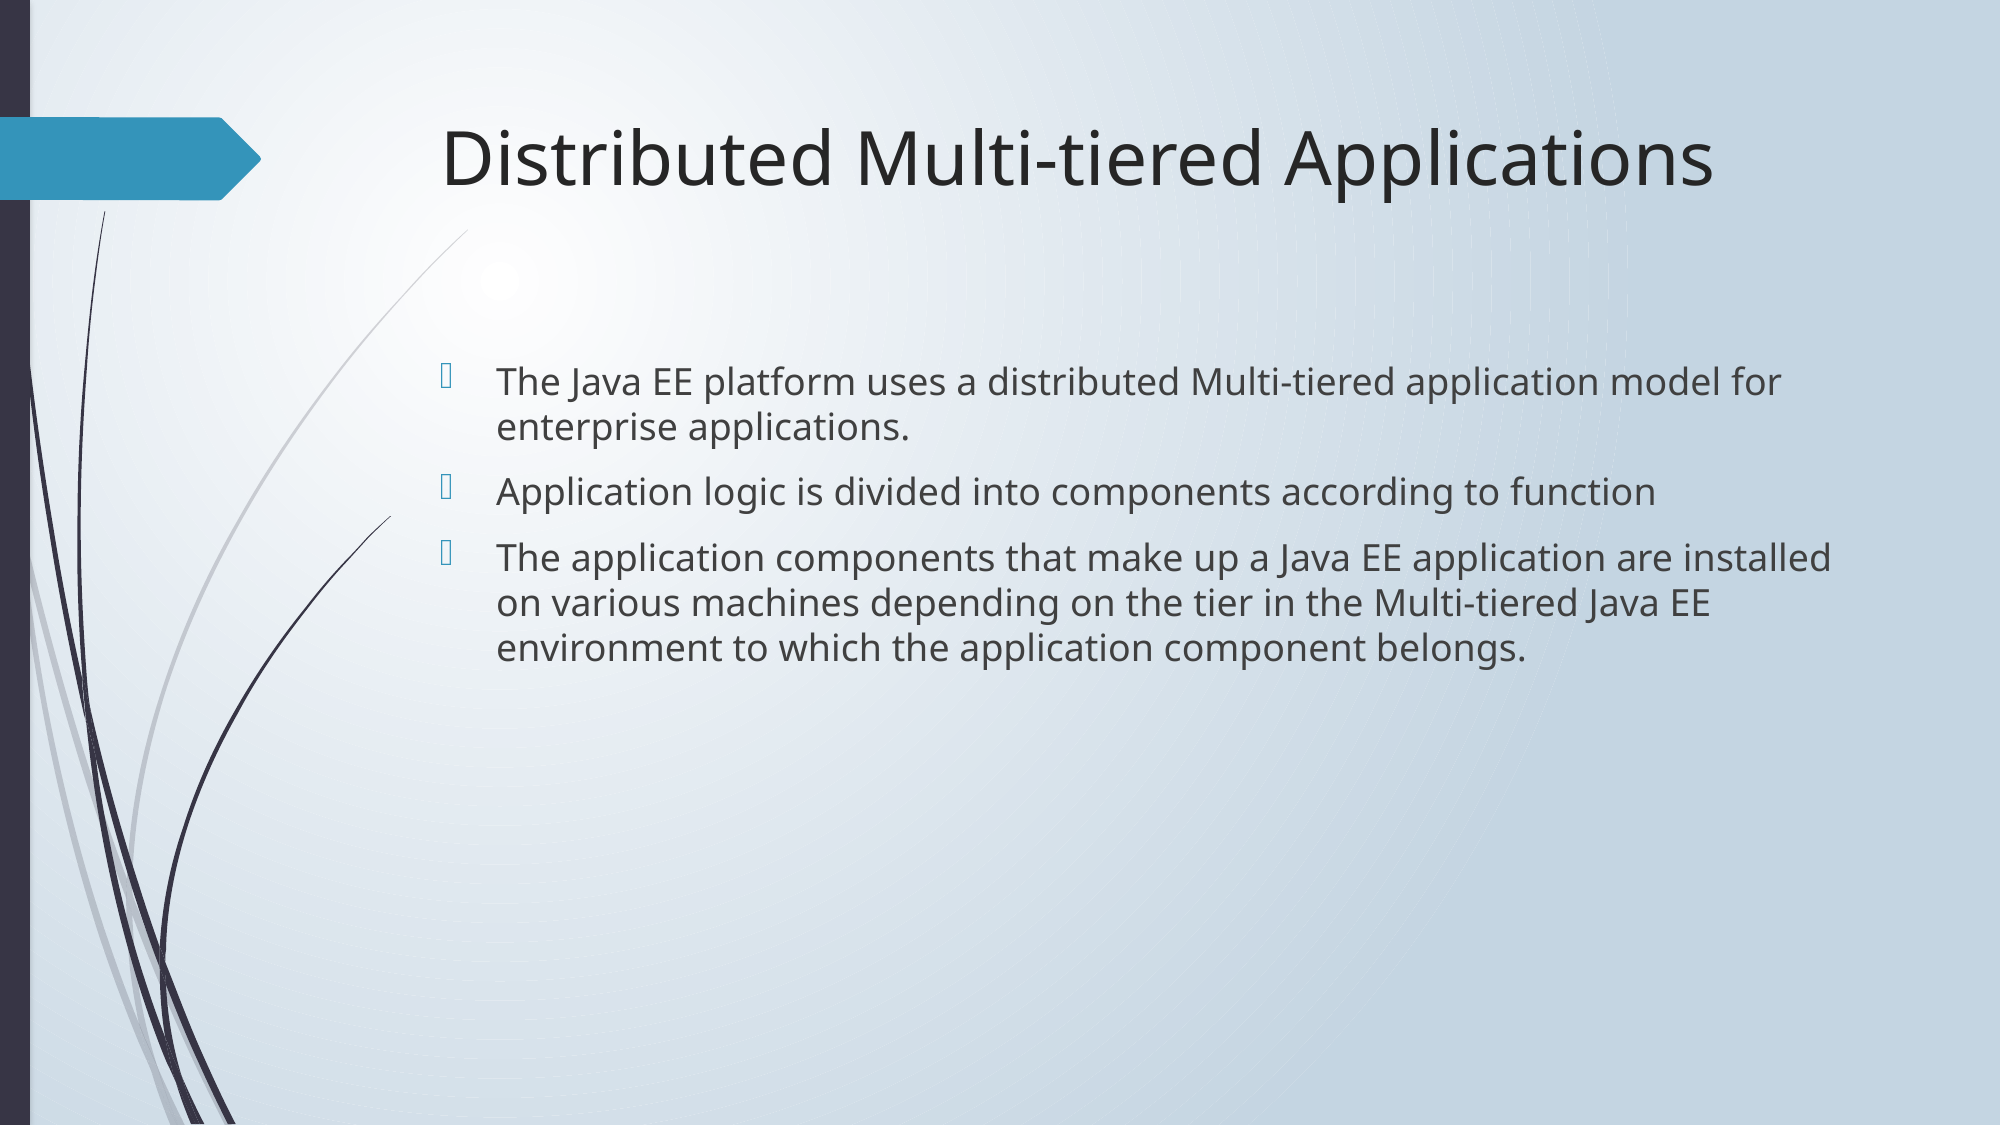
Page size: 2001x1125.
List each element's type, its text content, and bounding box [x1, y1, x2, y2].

title Distributed Multi-tiered Applications [425, 102, 1888, 313]
list The Java EE platform uses a distributed Multi-tiered application model for enterprise applications. Application logic is divided into components according to function The application components that make up a Java EE application are installed on various machines depending on the tier in the Multi-tiered Java EE environment to which the application component belongs. [424, 350, 1888, 970]
